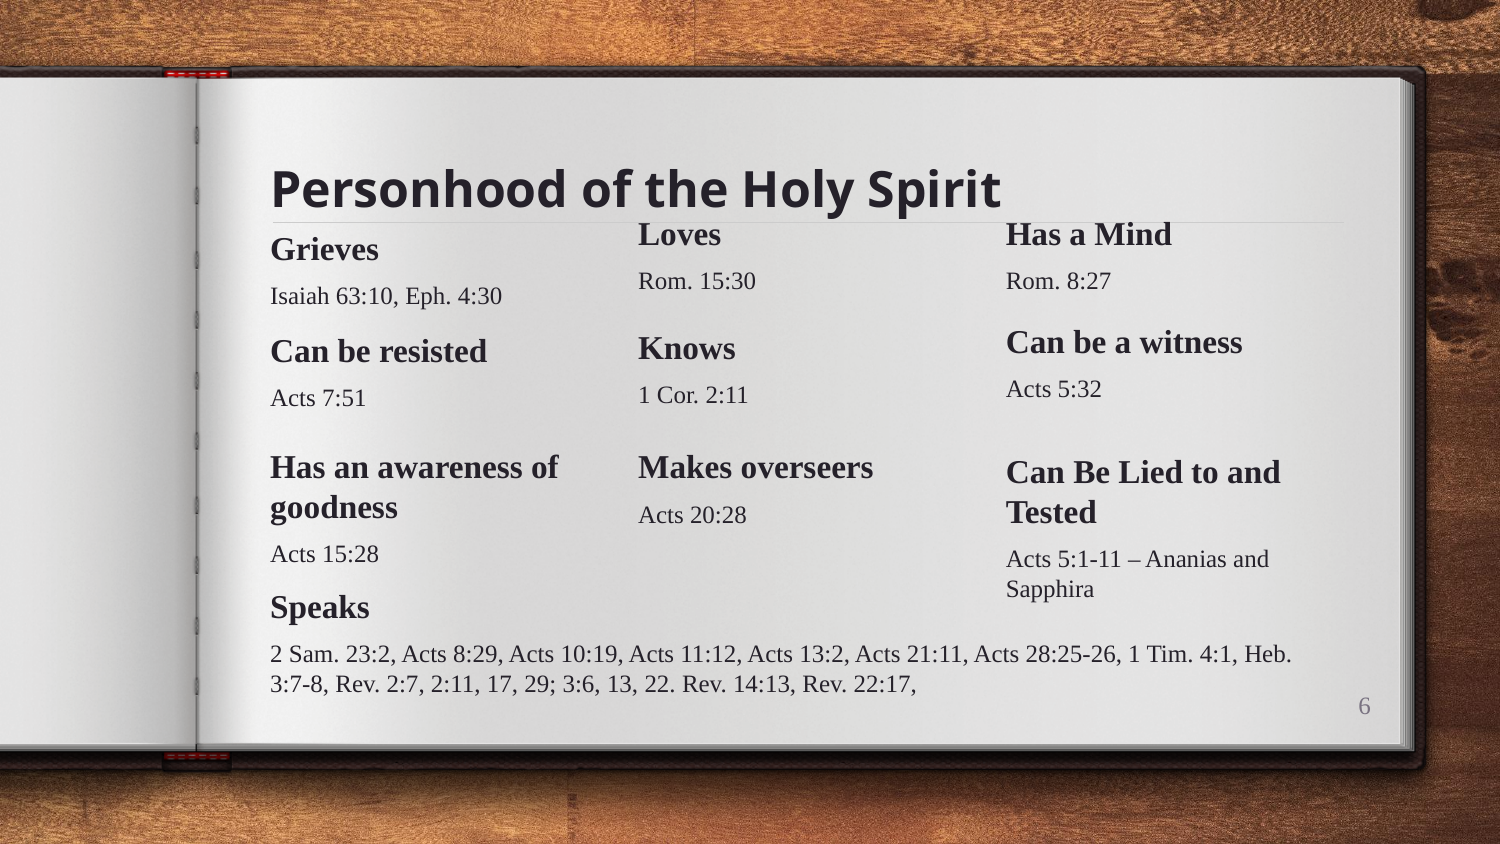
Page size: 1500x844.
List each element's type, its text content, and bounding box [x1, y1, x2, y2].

text_box Can be a witness Acts 5:32 [990, 304, 1341, 539]
text_box Makes overseers Acts 20:28 [623, 430, 973, 570]
list Can be resisted Acts 7:51 [255, 314, 606, 430]
slide_number 6 [1295, 672, 1386, 737]
list Loves Rom. 15:30 [623, 197, 973, 311]
list Knows 1 Cor. 2:11 [623, 311, 973, 430]
list Grieves Isaiah 63:10, Eph. 4:30 [255, 212, 606, 314]
title Personhood of the Holy Spirit [255, 117, 1341, 233]
text_box Has an awareness of goodness Acts 15:28 [255, 430, 606, 570]
picture [0, 0, 1500, 844]
list Has a Mind Rom. 8:27 [990, 197, 1341, 304]
text_box Speaks 2 Sam. 23:2, Acts 8:29, Acts 10:19, Acts 11:12, Acts 13:2, Acts 21:11, Acts 28:25-26, 1 Tim. 4:1, Heb. 3:7-8, Rev. 2:7, 2:11, 17, 29; 3:6, 13, 22. Rev. 14:13, Rev. 22:17, [255, 570, 1309, 728]
list Can Be Lied to and Tested Acts 5:1-11 – Ananias and Sapphira [990, 434, 1354, 669]
